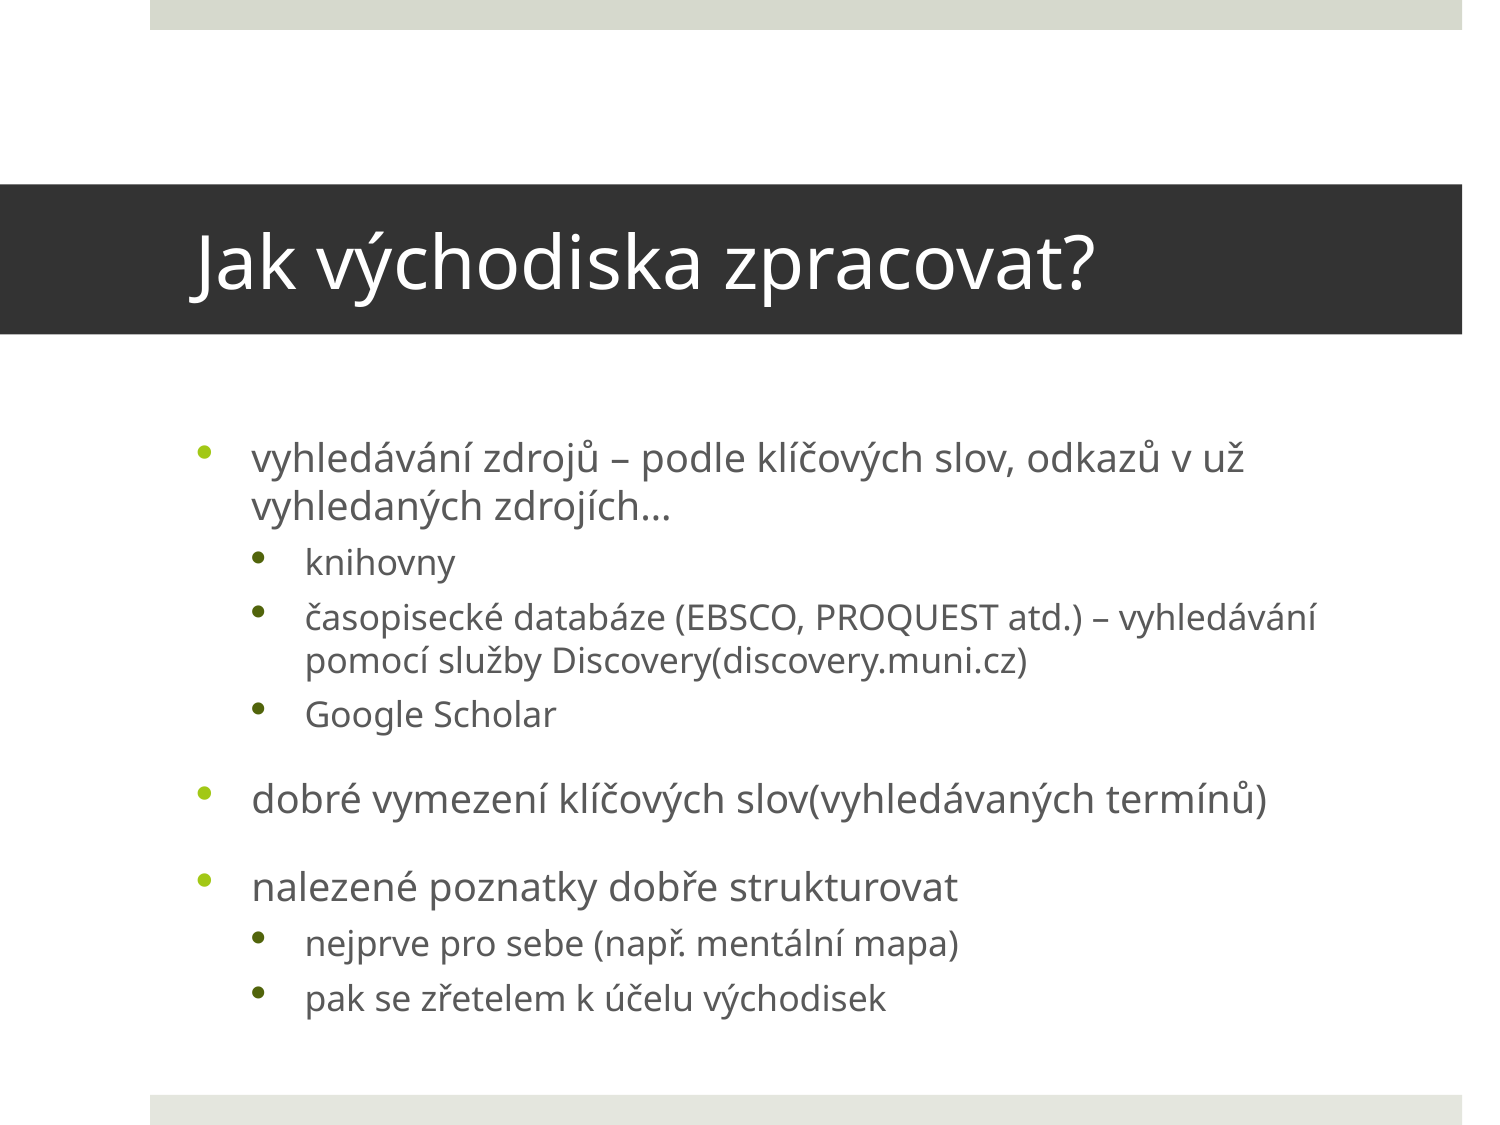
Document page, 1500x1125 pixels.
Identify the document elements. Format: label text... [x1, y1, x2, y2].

list vyhledávání zdrojů – podle klíčových slov, odkazů v už vyhledaných zdrojích… knihovny časopisecké databáze (EBSCO, PROQUEST atd.) – vyhledávání pomocí služby Discovery(discovery.muni.cz) Google Scholar dobré vymezení klíčových slov(vyhledávaných termínů) nalezené poznatky dobře strukturovat nejprve pro sebe (např. mentální mapa) pak se zřetelem k účelu východisek [182, 425, 1432, 1028]
title Jak východiska zpracovat? [0, 184, 1463, 335]
